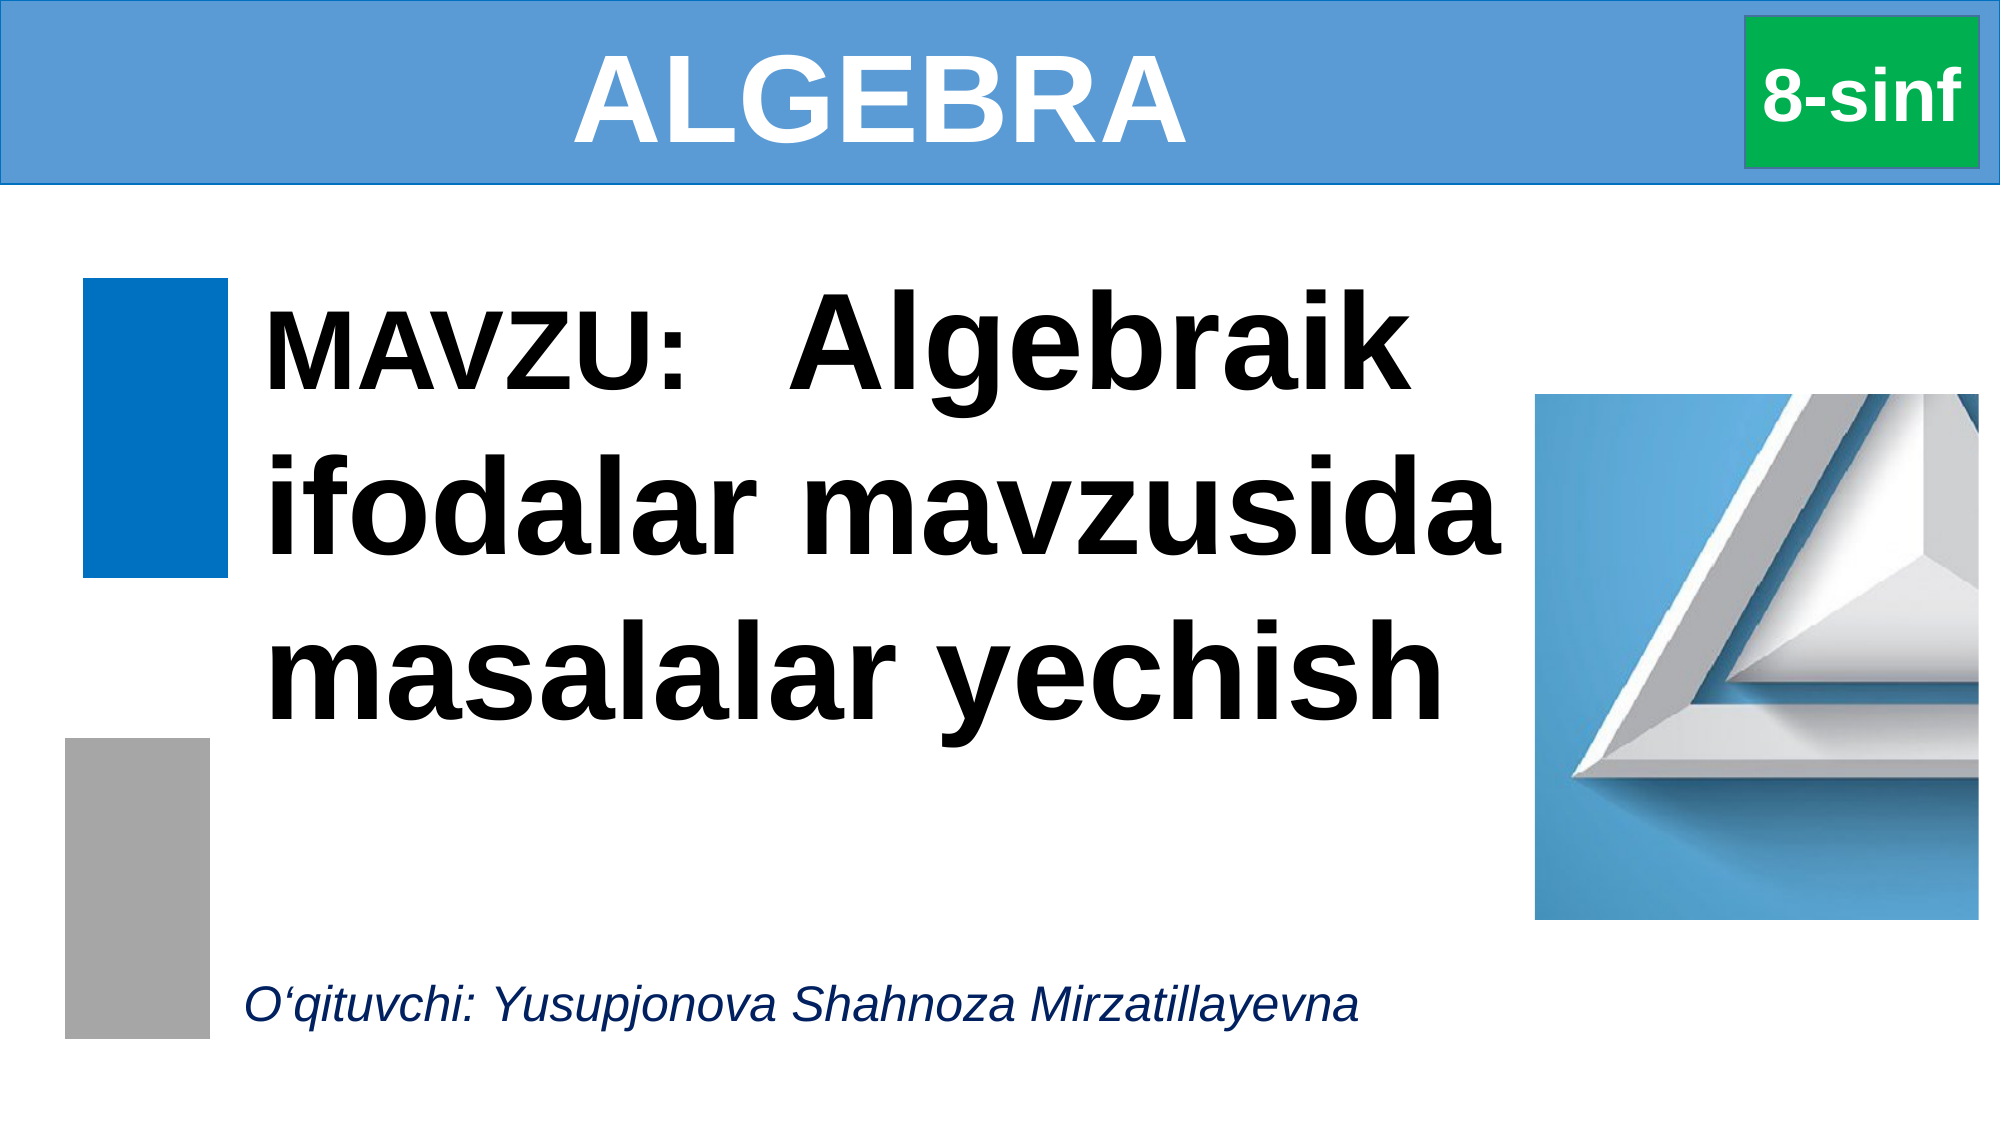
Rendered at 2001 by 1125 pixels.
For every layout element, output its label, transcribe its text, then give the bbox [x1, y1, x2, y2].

text_box 8-sinf [1744, 15, 1980, 169]
text_box [1534, 394, 1979, 920]
text_box [62, 736, 212, 1041]
text_box O‘qituvchi: Yusupjonova Shahnoza Mirzatillayevna [228, 964, 1508, 1039]
text_box [81, 275, 231, 580]
text_box MAVZU: Algebraik ifodalar mavzusida masalalar yechish [248, 245, 1554, 755]
text_box ALGEBRA [0, 0, 2000, 185]
